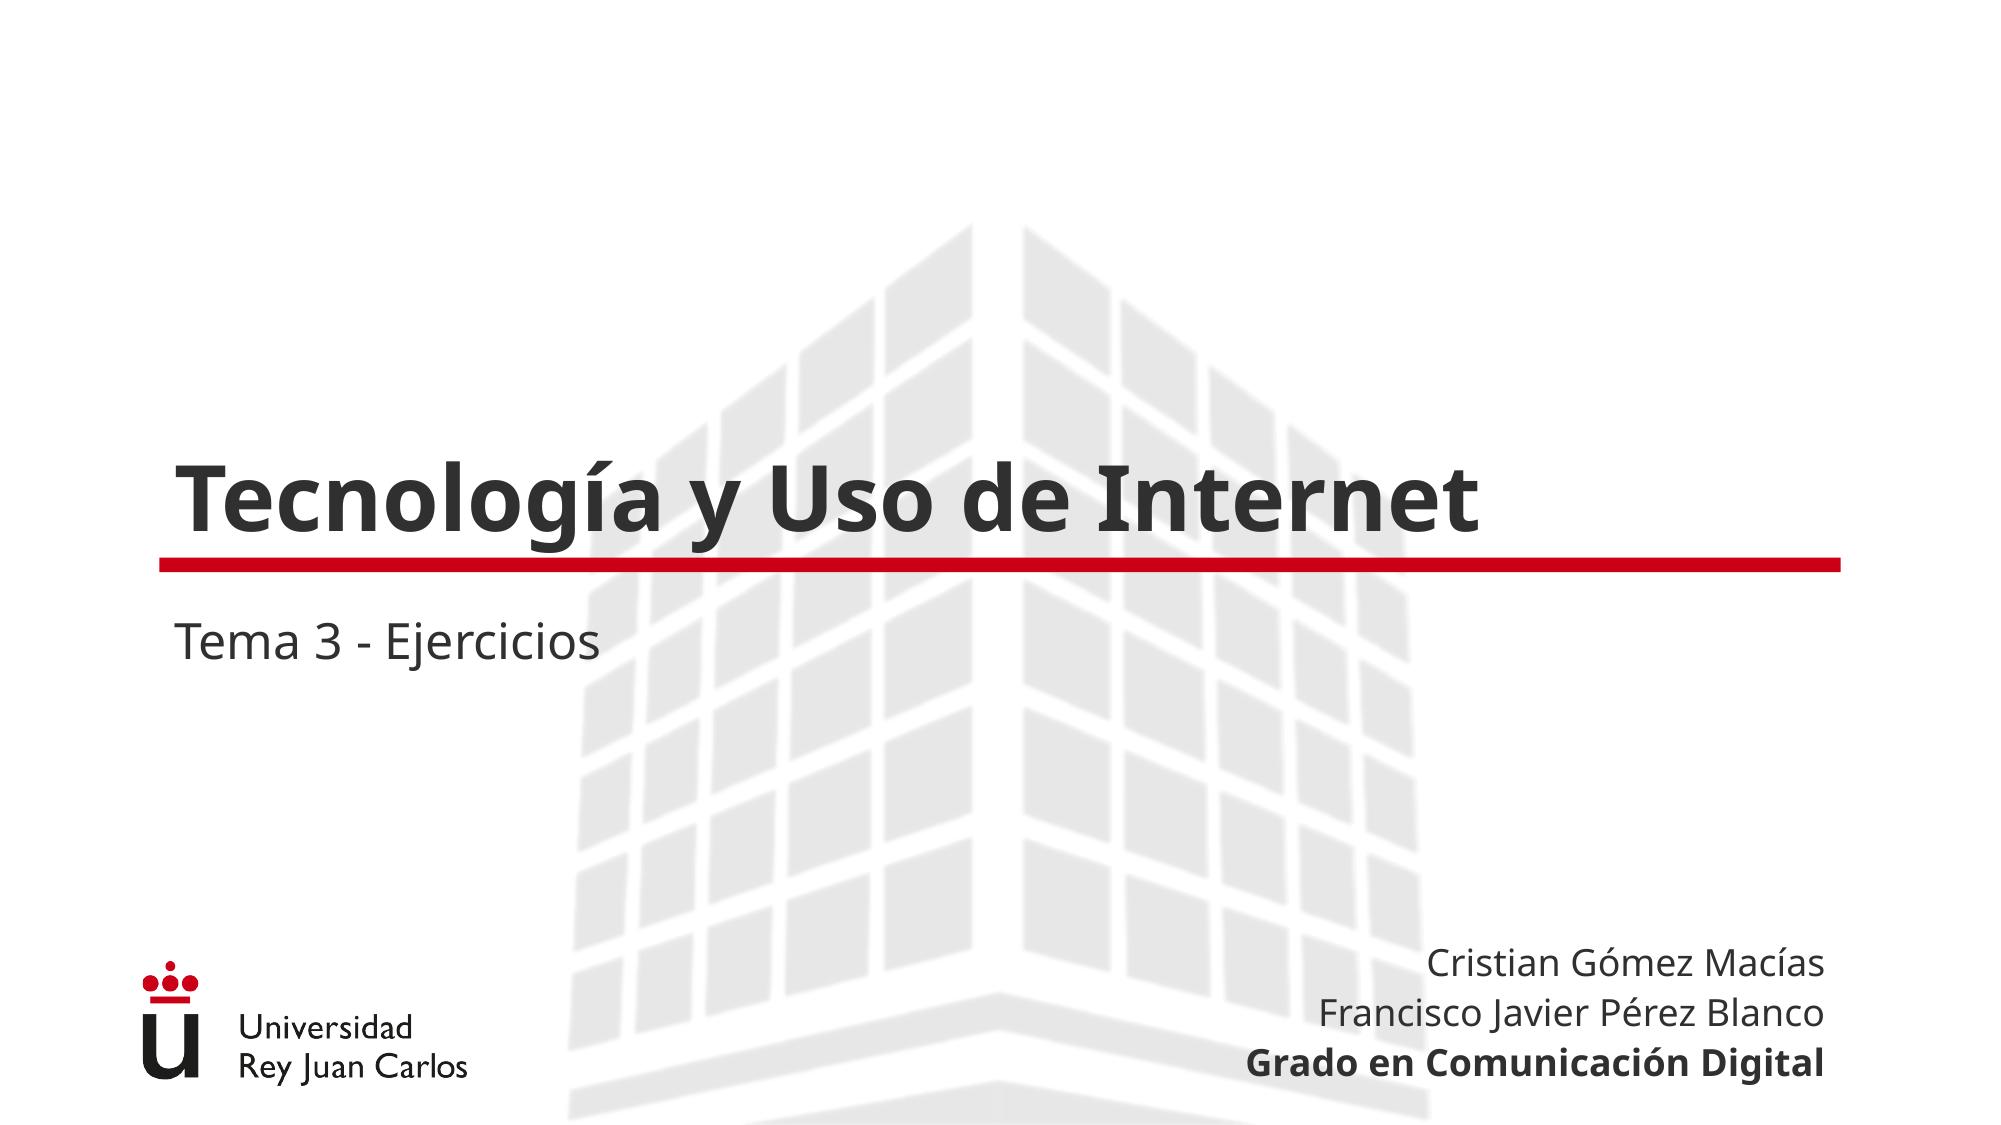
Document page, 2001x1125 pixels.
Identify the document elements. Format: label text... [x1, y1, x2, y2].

subtitle Tema 3 - Ejercicios [159, 612, 1400, 761]
picture [142, 961, 467, 1086]
title Tecnología y Uso de Internet [159, 33, 1659, 558]
